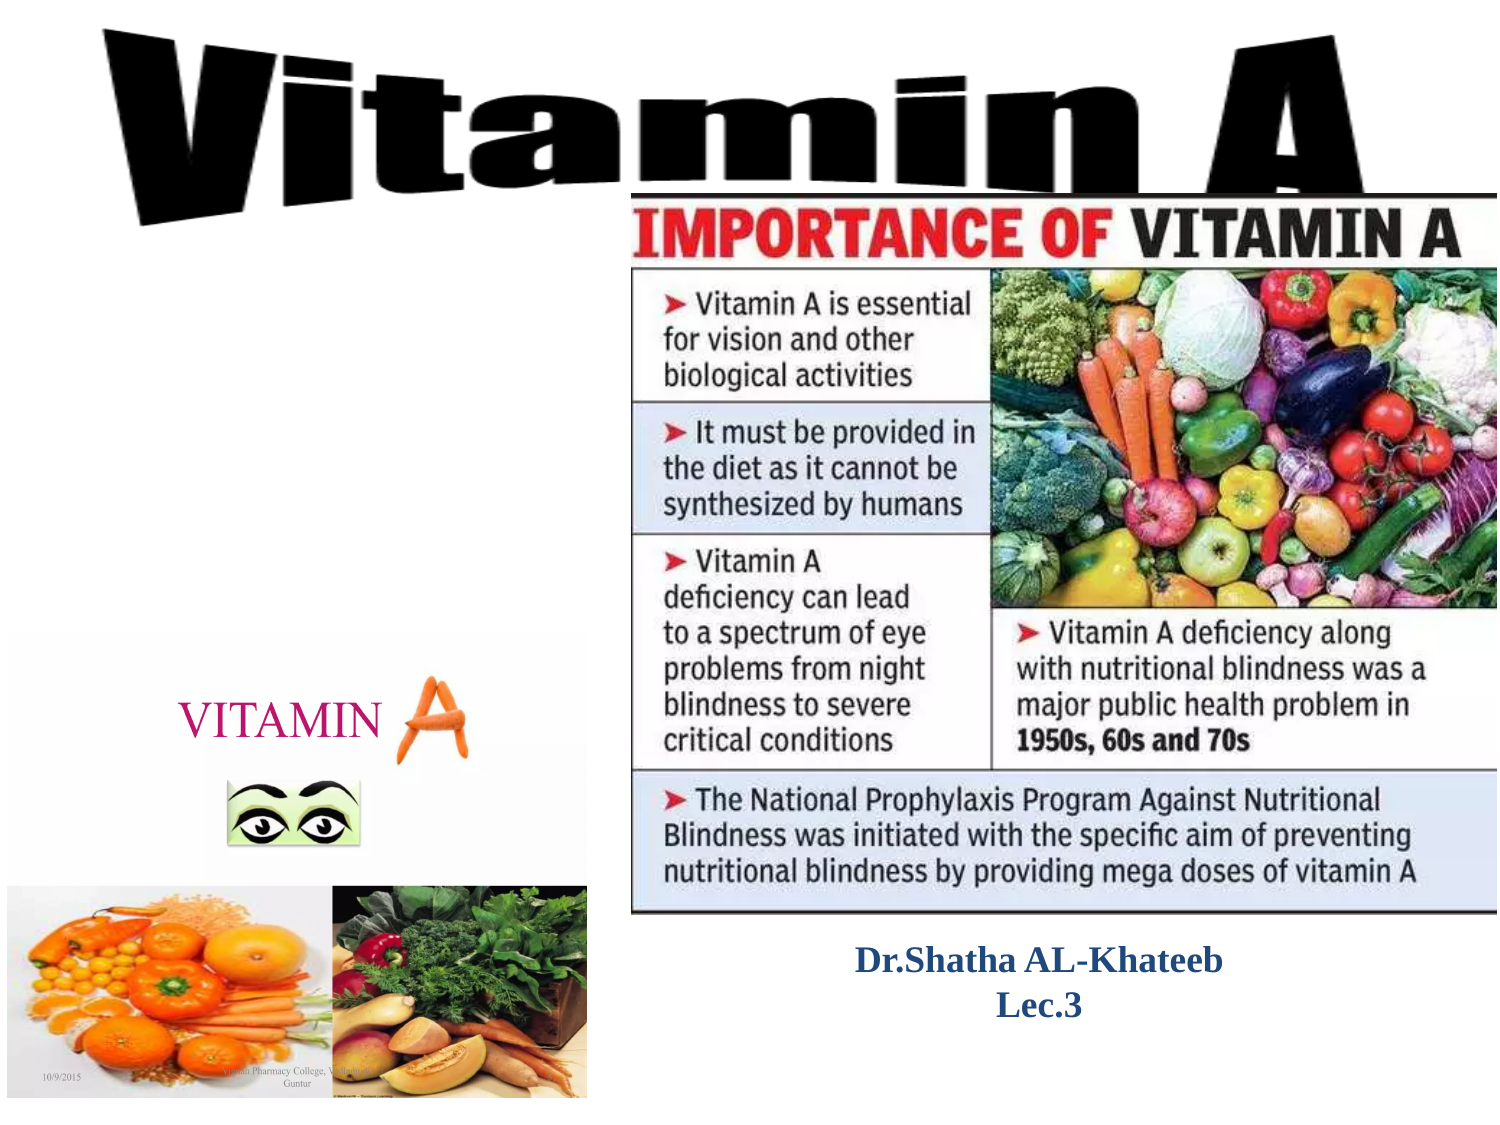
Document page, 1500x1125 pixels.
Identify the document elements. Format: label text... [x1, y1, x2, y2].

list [7, 631, 587, 1098]
picture [100, 27, 1497, 915]
text_box Dr.Shatha AL-Khateeb Lec.3 [750, 927, 1329, 1078]
